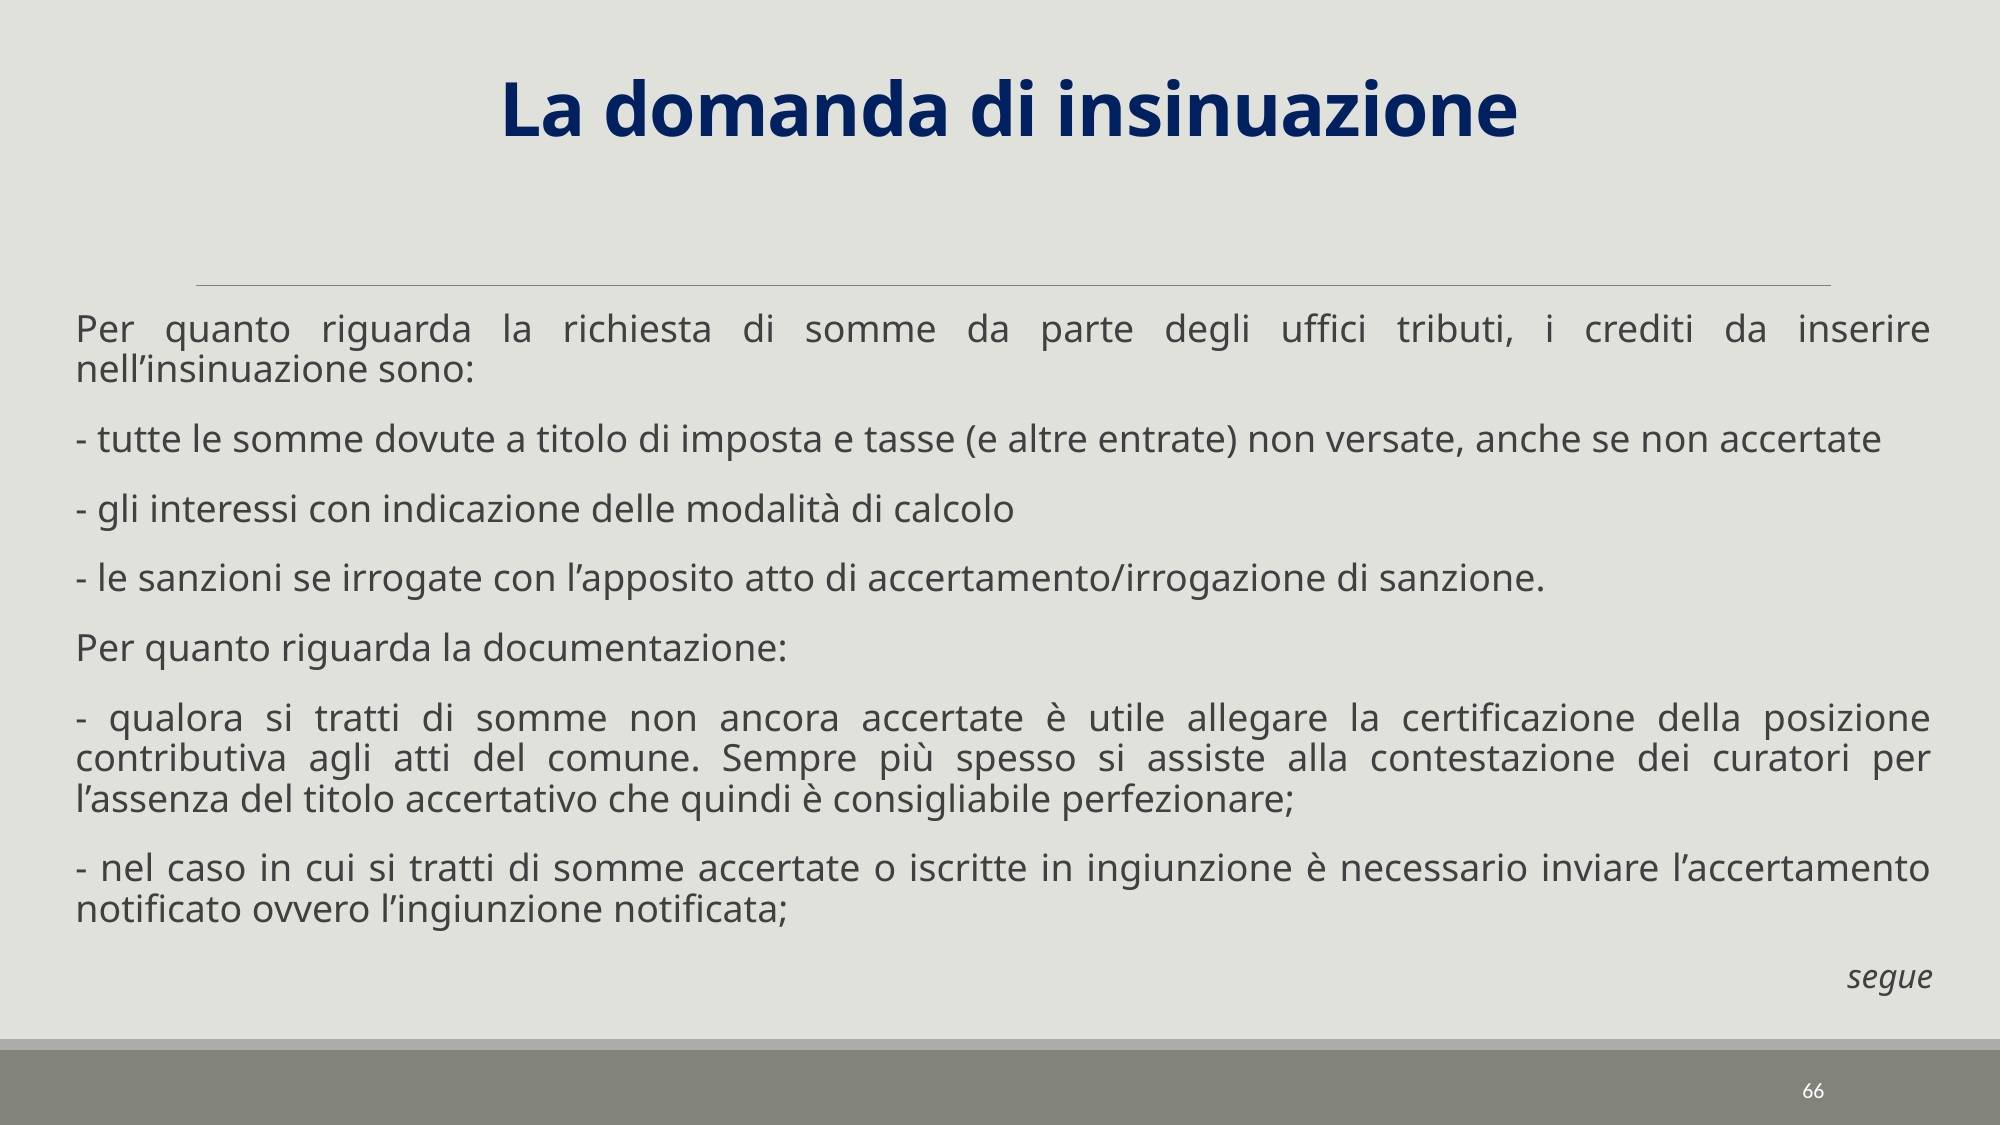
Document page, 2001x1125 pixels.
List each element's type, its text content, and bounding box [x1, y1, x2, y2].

list Per quanto riguarda la richiesta di somme da parte degli uffici tributi, i crediti da inserire nell’insinuazione sono: - tutte le somme dovute a titolo di imposta e tasse (e altre entrate) non versate, anche se non accertate - gli interessi con indicazione delle modalità di calcolo - le sanzioni se irrogate con l’apposito atto di accertamento/irrogazione di sanzione. Per quanto riguarda la documentazione: - qualora si tratti di somme non ancora accertate è utile allegare la certificazione della posizione contributiva agli atti del comune. Sempre più spesso si assiste alla contestazione dei curatori per l’assenza del titolo accertativo che quindi è consigliabile perfezionare; - nel caso in cui si tratti di somme accertate o iscritte in ingiunzione è necessario inviare l’accertamento notificato ovvero l’ingiunzione notificata; segue [75, 302, 1934, 1024]
title La domanda di insinuazione [180, 47, 1840, 160]
slide_number 66 [1624, 1059, 1840, 1120]
